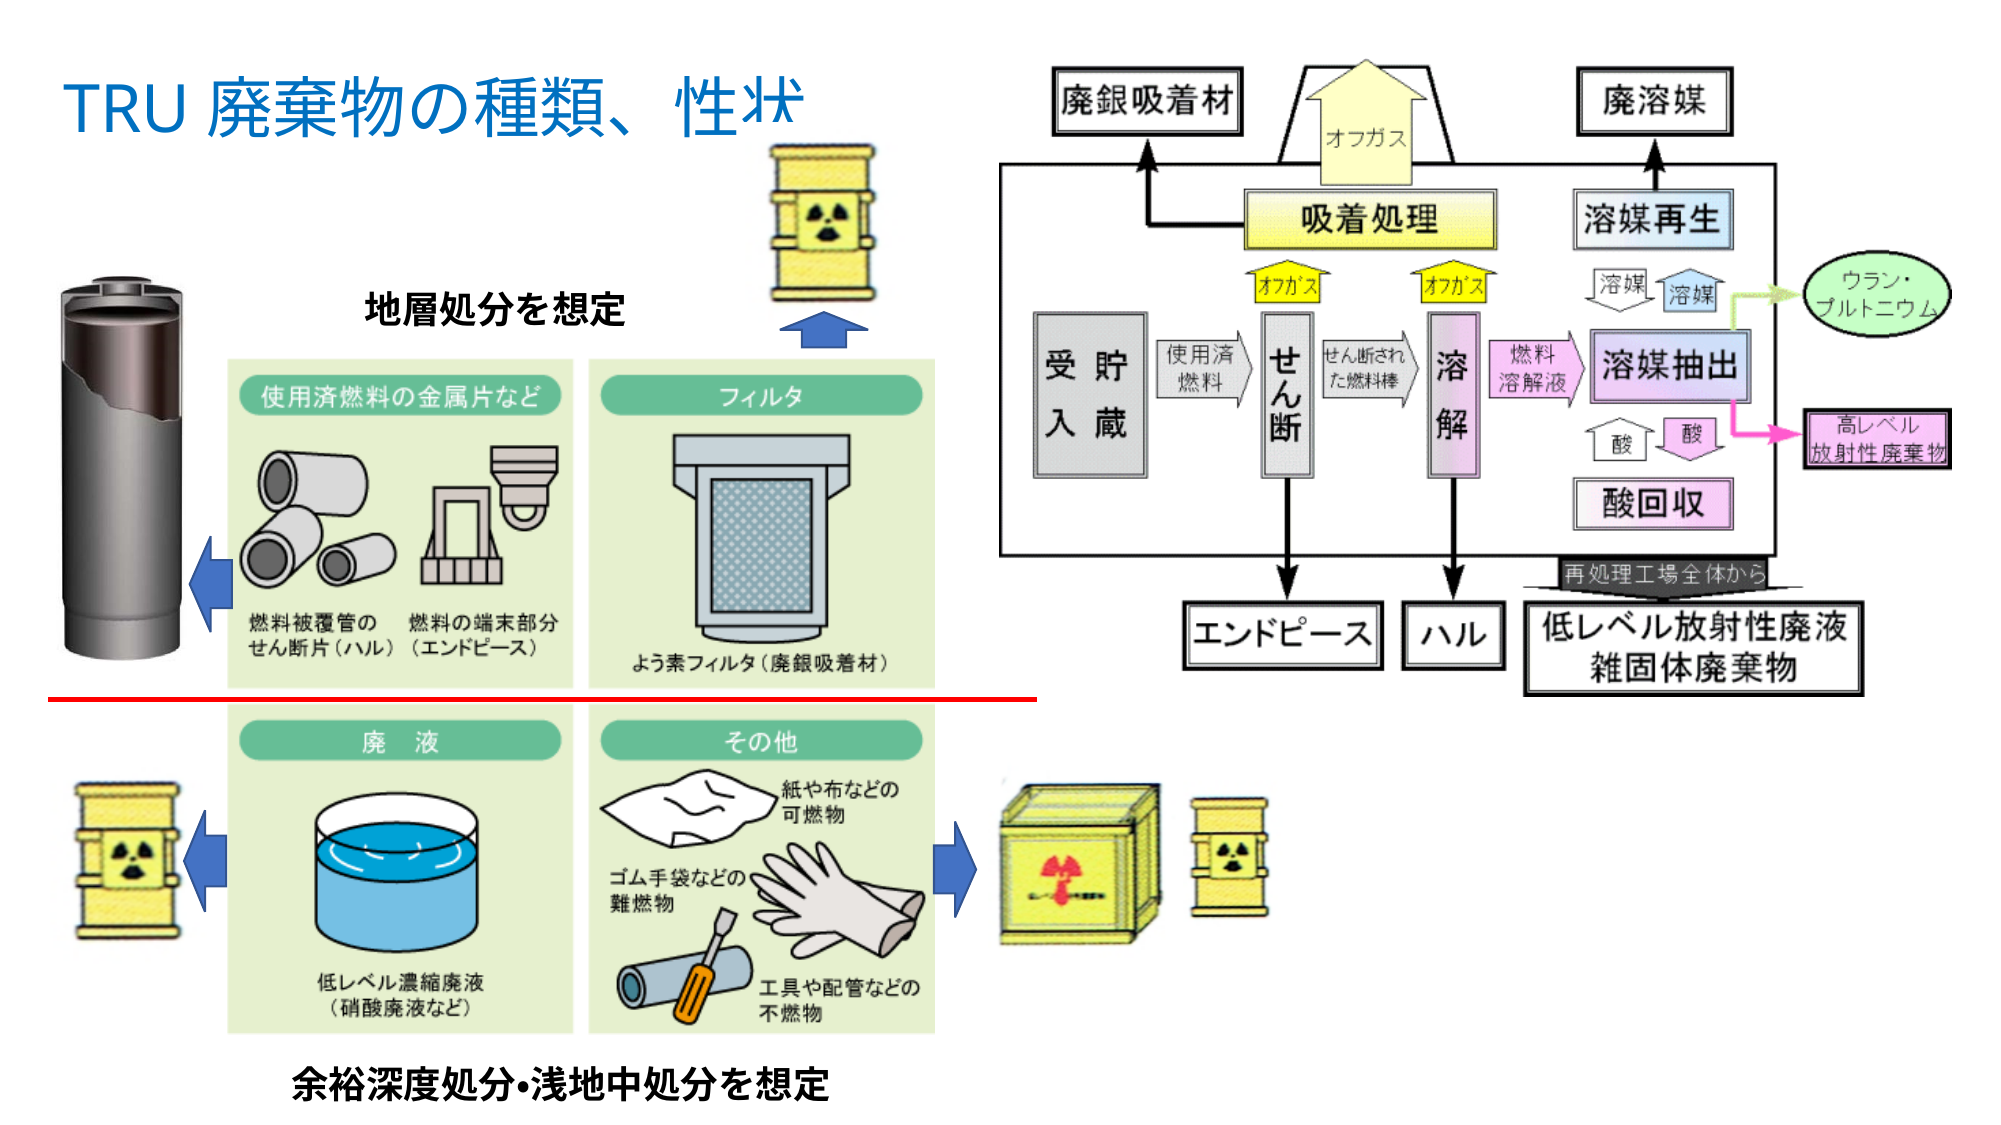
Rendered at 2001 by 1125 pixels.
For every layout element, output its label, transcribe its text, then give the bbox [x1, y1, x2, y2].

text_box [743, 122, 905, 279]
text_box TRU廃棄物の種類、性状 [48, 58, 954, 154]
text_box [1038, 761, 1291, 965]
picture [999, 58, 1952, 697]
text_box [54, 271, 232, 279]
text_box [48, 279, 1038, 1115]
